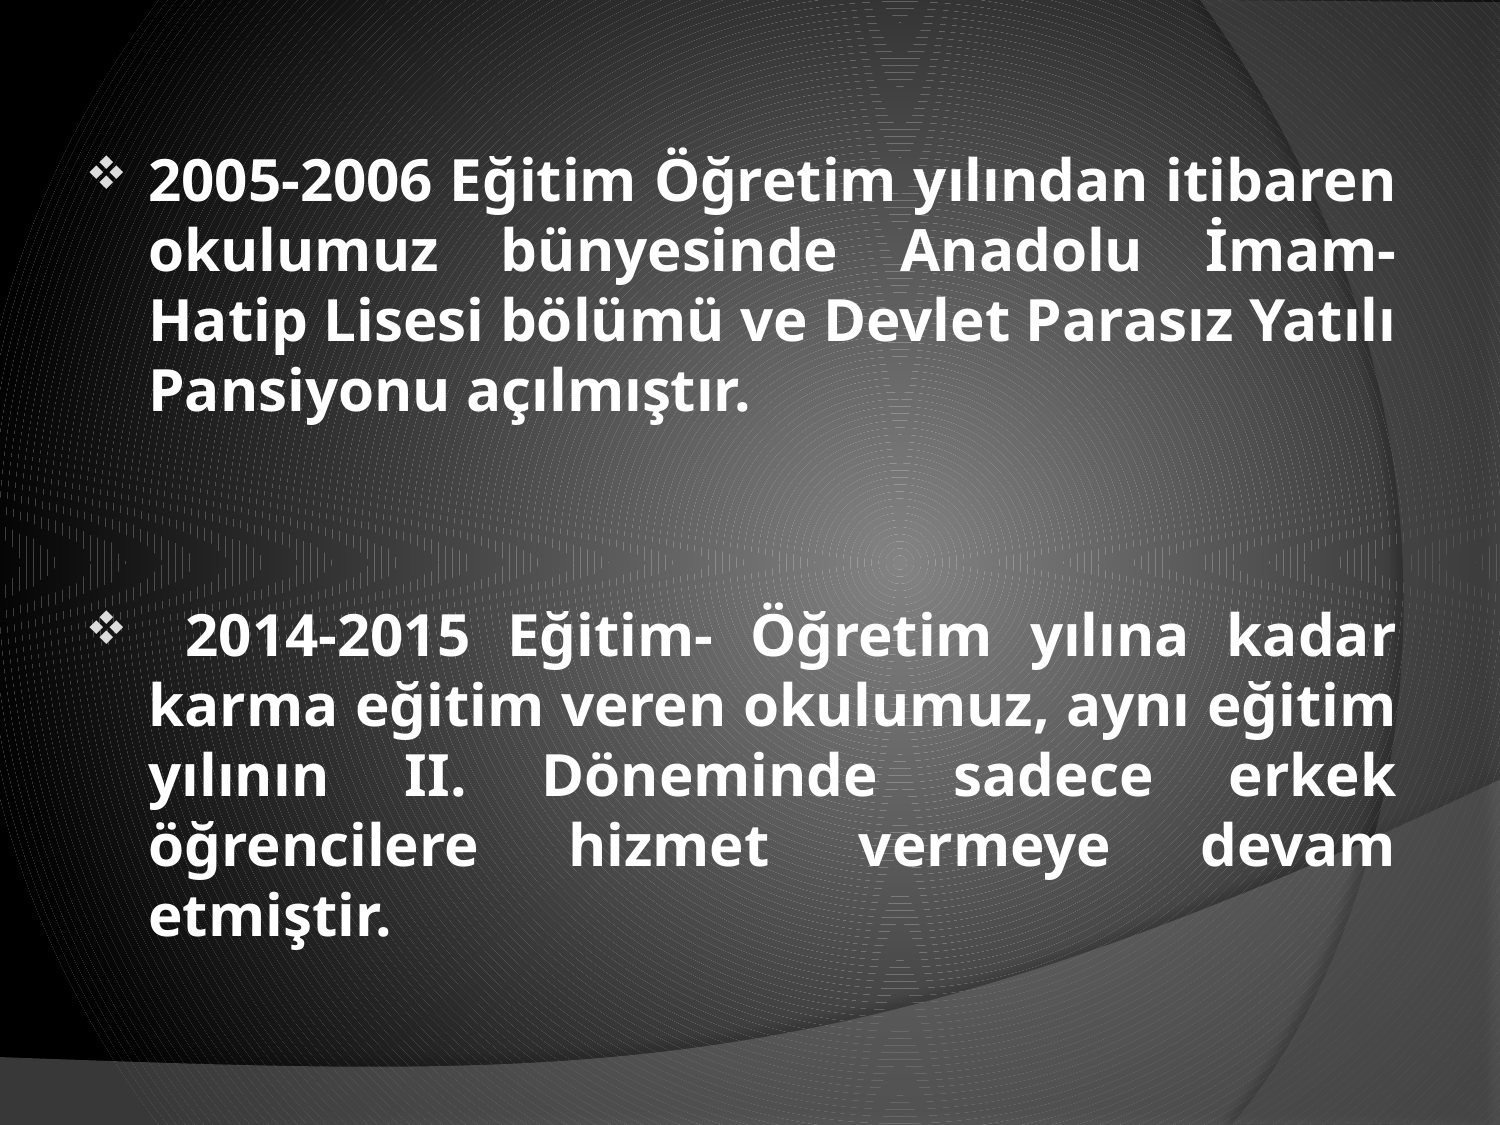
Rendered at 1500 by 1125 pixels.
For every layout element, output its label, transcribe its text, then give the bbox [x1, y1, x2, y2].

list 2005-2006 Eğitim Öğretim yılından itibaren okulumuz bünyesinde Anadolu İmam-Hatip Lisesi bölümü ve Devlet Parasız Yatılı Pansiyonu açılmıştır. 2014-2015 Eğitim- Öğretim yılına kadar karma eğitim veren okulumuz, aynı eğitim yılının II. Döneminde sadece erkek öğrencilere hizmet vermeye devam etmiştir. [64, 54, 1412, 988]
